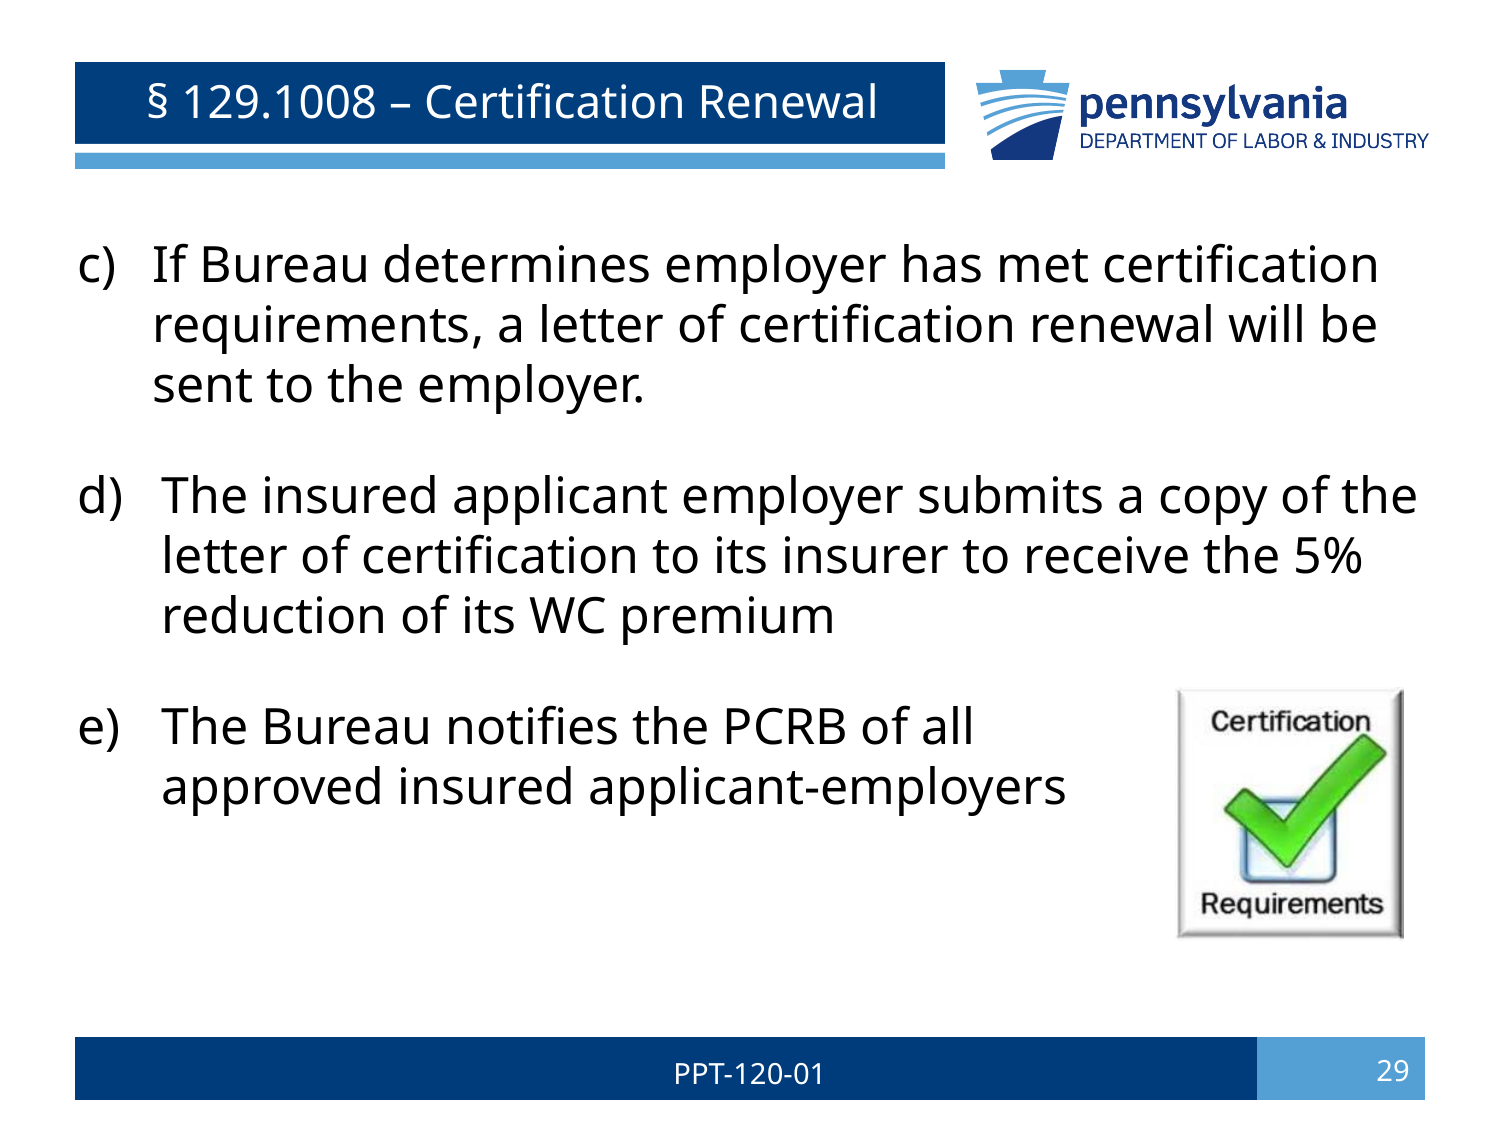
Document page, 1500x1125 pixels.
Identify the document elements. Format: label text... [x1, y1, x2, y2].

text_box If Bureau determines employer has met certification requirements, a letter of certification renewal will be sent to the employer. The insured applicant employer submits a copy of the letter of certification to its insurer to receive the 5% reduction of its WC premium The Bureau notifies the PCRB of all approved insured applicant-employers [62, 224, 1438, 863]
title § 129.1008 – Certification Renewal [75, 62, 950, 138]
picture [75, 1037, 1425, 1100]
slide_number 29 [1074, 1042, 1425, 1103]
picture [1174, 687, 1405, 941]
footer PPT-120-01 [512, 1042, 988, 1103]
picture [75, 62, 1429, 169]
